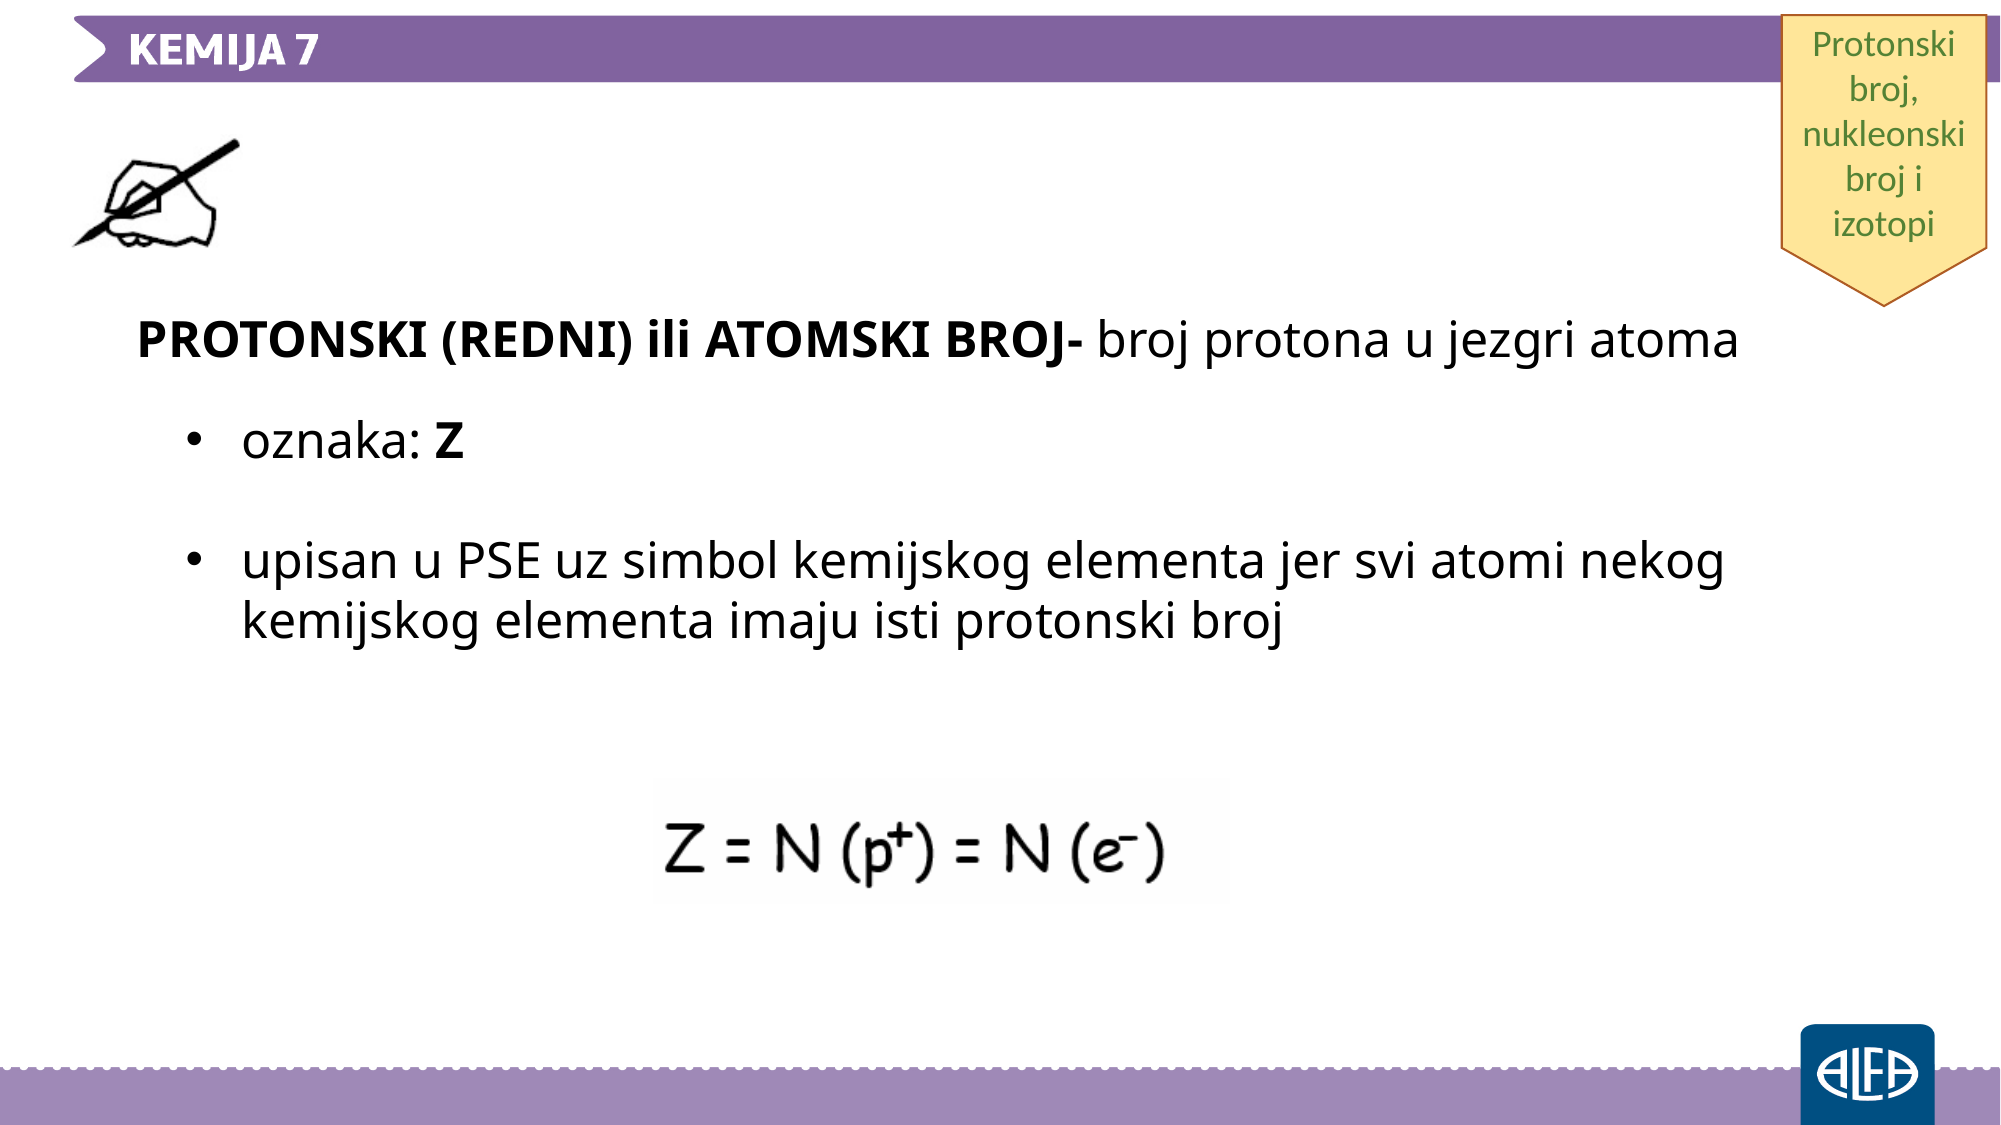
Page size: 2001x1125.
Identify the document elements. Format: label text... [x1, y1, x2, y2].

text_box oznaka: Z upisan u PSE uz simbol kemijskog elementa jer svi atomi nekog kemijskog elementa imaju isti protonski broj [170, 400, 1987, 656]
picture [0, 0, 2001, 1125]
text_box Protonski broj, nukleonski broj i izotopi [1780, 14, 1988, 308]
text_box PROTONSKI (REDNI) ili ATOMSKI BROJ- broj protona u jezgri atoma [122, 300, 1896, 376]
